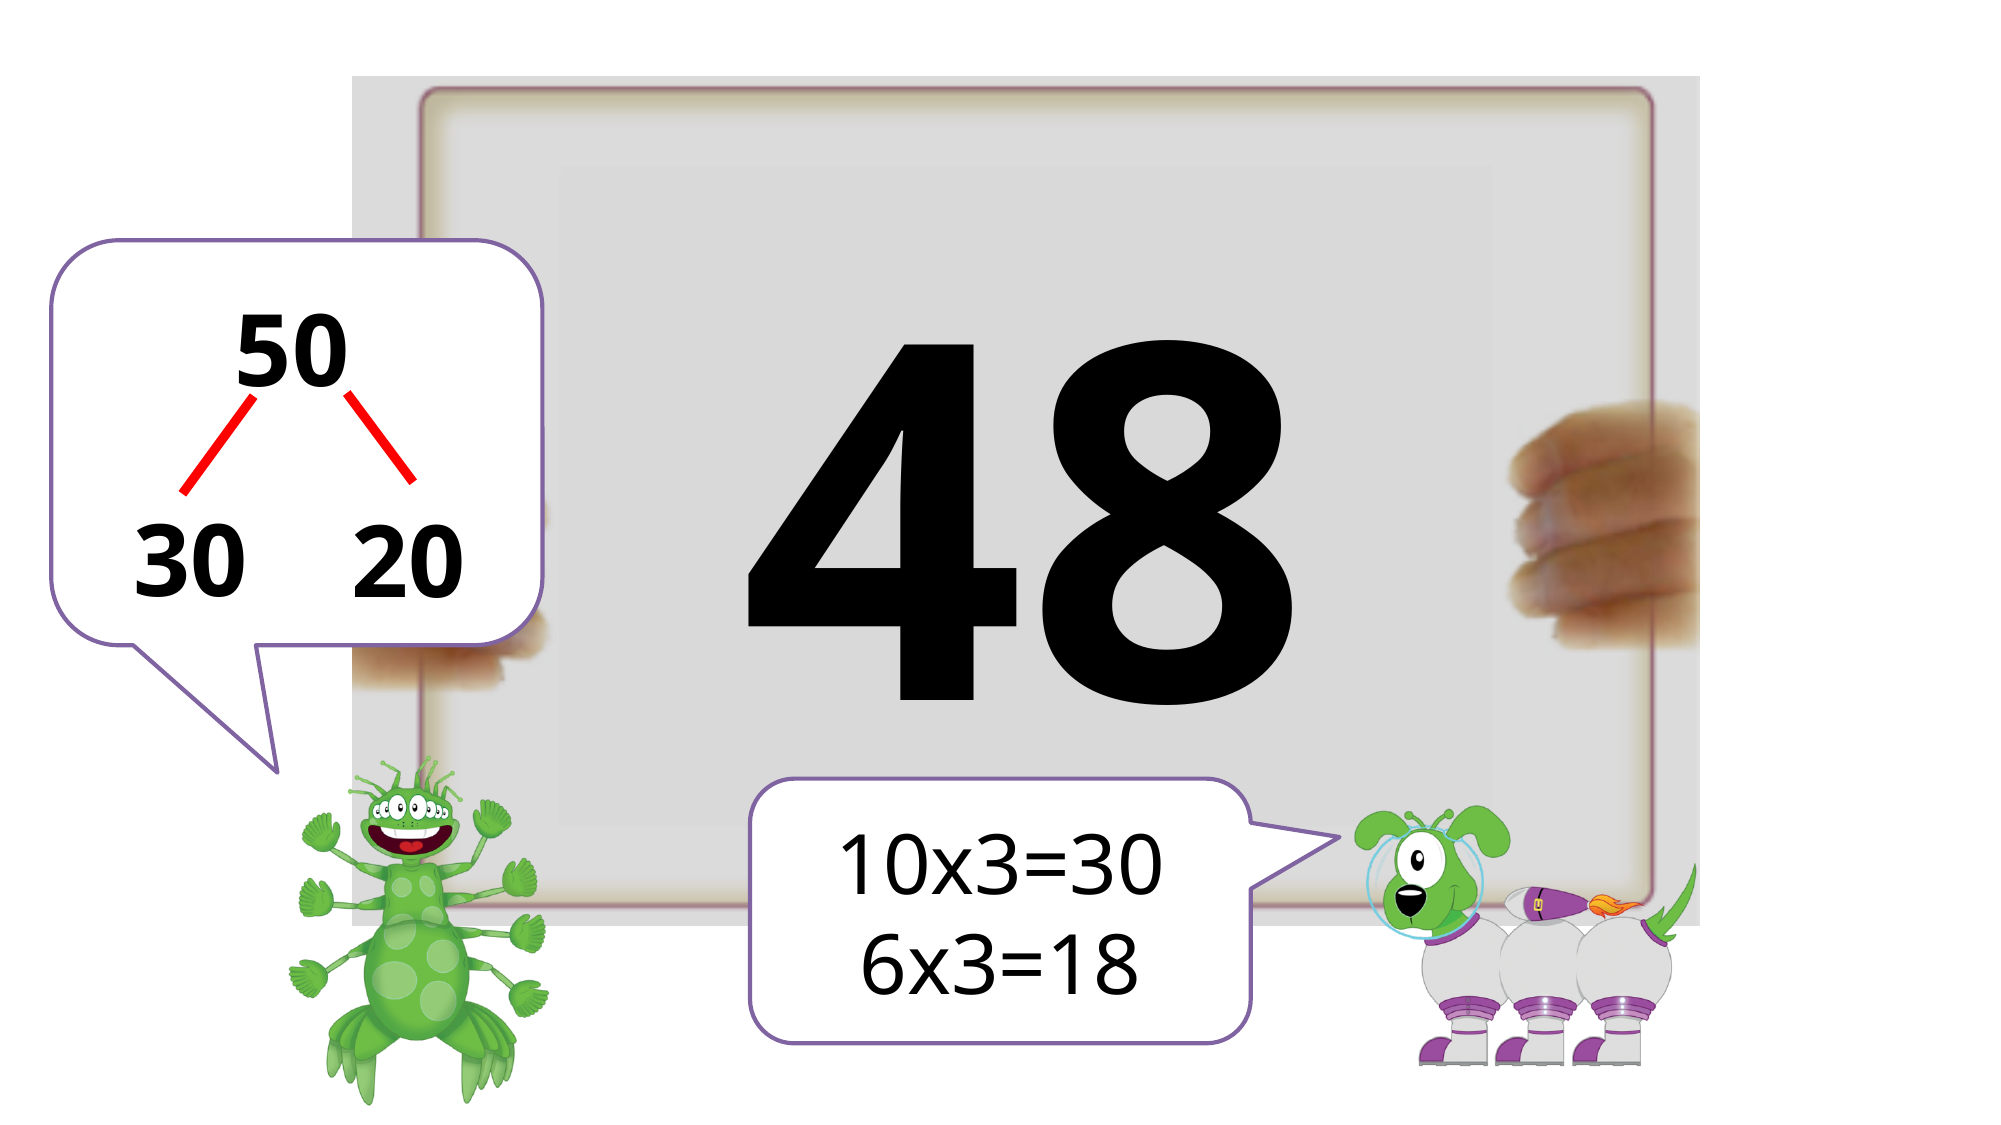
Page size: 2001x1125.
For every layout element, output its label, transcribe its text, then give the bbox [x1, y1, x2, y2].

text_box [50, 239, 543, 646]
text_box 10x3=30 6x3=18 [747, 935, 1253, 1046]
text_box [352, 76, 1700, 927]
picture [284, 743, 555, 1125]
picture [1333, 798, 1725, 1076]
